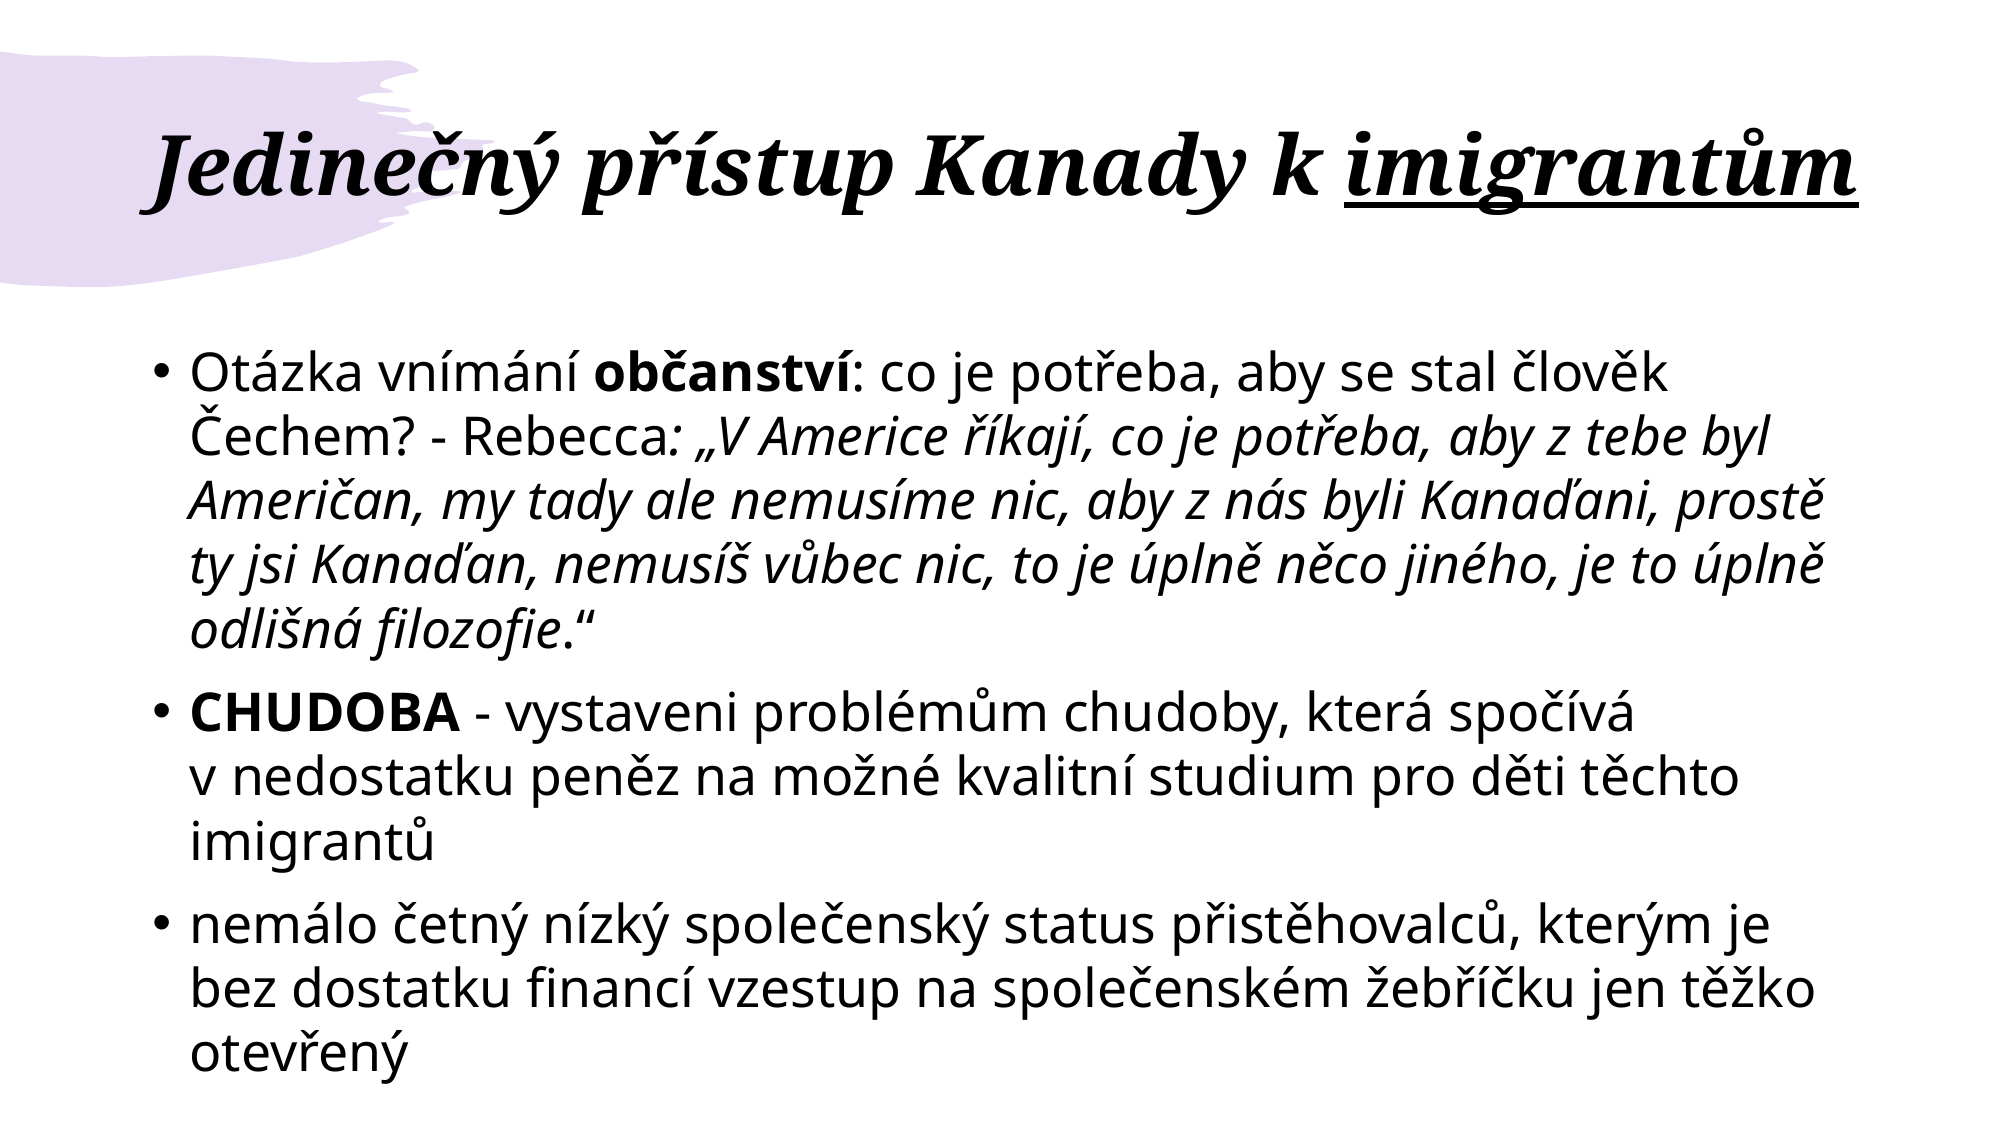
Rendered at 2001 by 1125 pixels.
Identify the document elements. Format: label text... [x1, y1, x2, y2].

title Jedinečný přístup Kanady k imigrantům [137, 59, 1933, 278]
list Otázka vnímání občanství: co je potřeba, aby se stal člověk Čechem? - Rebecca: „V Americe říkají, co je potřeba, aby z tebe byl Američan, my tady ale nemusíme nic, aby z nás byli Kanaďani, prostě ty jsi Kanaďan, nemusíš vůbec nic, to je úplně něco jiného, je to úplně odlišná filozofie.“ CHUDOBA - vystaveni problémům chudoby, která spočívá v nedostatku peněz na možné kvalitní studium pro děti těchto imigrantů nemálo četný nízký společenský status přistěhovalců, kterým je bez dostatku financí vzestup na společenském žebříčku jen těžko otevřený [137, 329, 1863, 1097]
